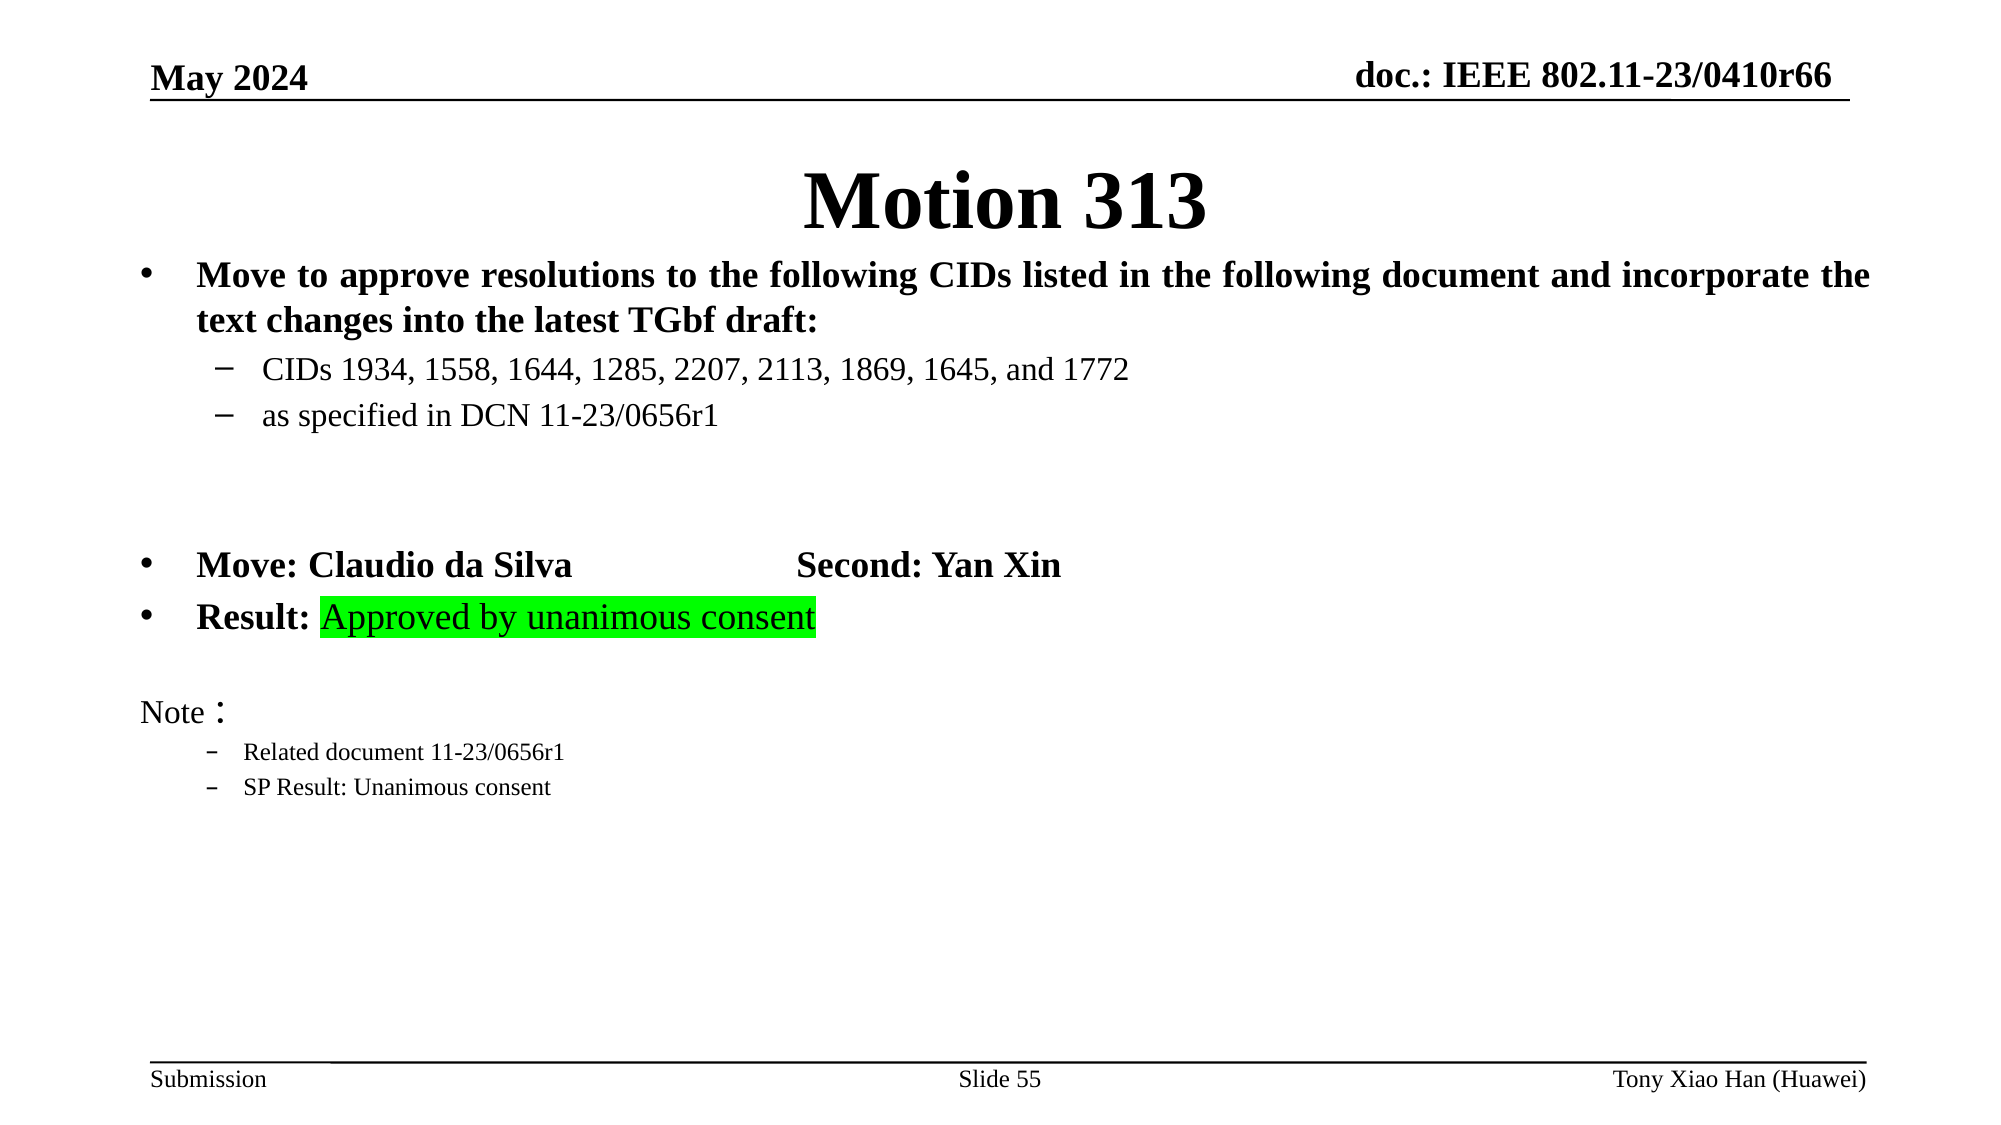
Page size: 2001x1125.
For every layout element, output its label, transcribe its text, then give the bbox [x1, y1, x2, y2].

text_box Move to approve resolutions to the following CIDs listed in the following document and incorporate the text changes into the latest TGbf draft: CIDs 1934, 1558, 1644, 1285, 2207, 2113, 1869, 1645, and 1772 as specified in DCN 11-23/0656r1 Move: Claudio da Silva Second: Yan Xin Result: Approved by unanimous consent Note： Related document 11-23/0656r1 SP Result: Unanimous consent [125, 212, 1888, 900]
text_box Motion 313 [368, 137, 1644, 212]
